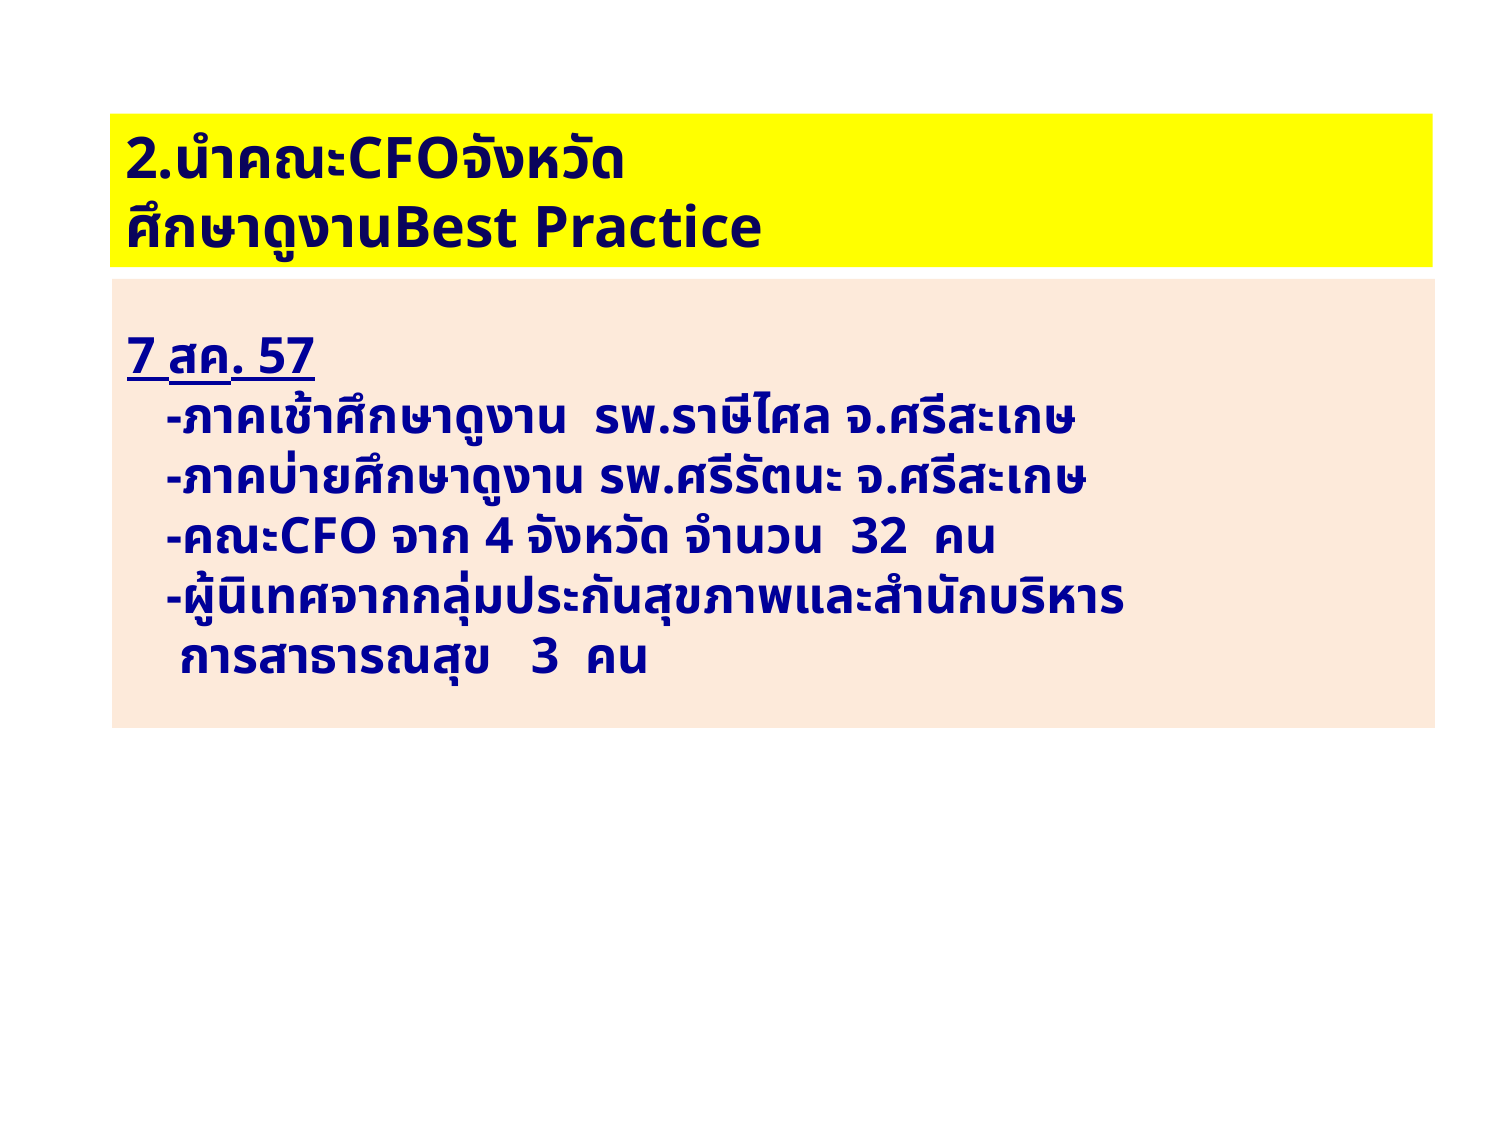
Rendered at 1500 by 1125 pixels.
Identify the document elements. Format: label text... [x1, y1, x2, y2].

title 2.นำคณะCFOจังหวัด ศึกษาดูงานBest Practice [110, 113, 1433, 268]
text_box 7 สค. 57 -ภาคเช้าศึกษาดูงาน รพ.ราษีไศล จ.ศรีสะเกษ -ภาคบ่ายศึกษาดูงาน รพ.ศรีรัตนะ จ.ศรีสะเกษ -คณะCFO จาก 4 จังหวัด จำนวน 32 คน -ผู้นิเทศจากกลุ่มประกันสุขภาพและสำนักบริหาร การสาธารณสุข 3 คน [112, 278, 1435, 728]
